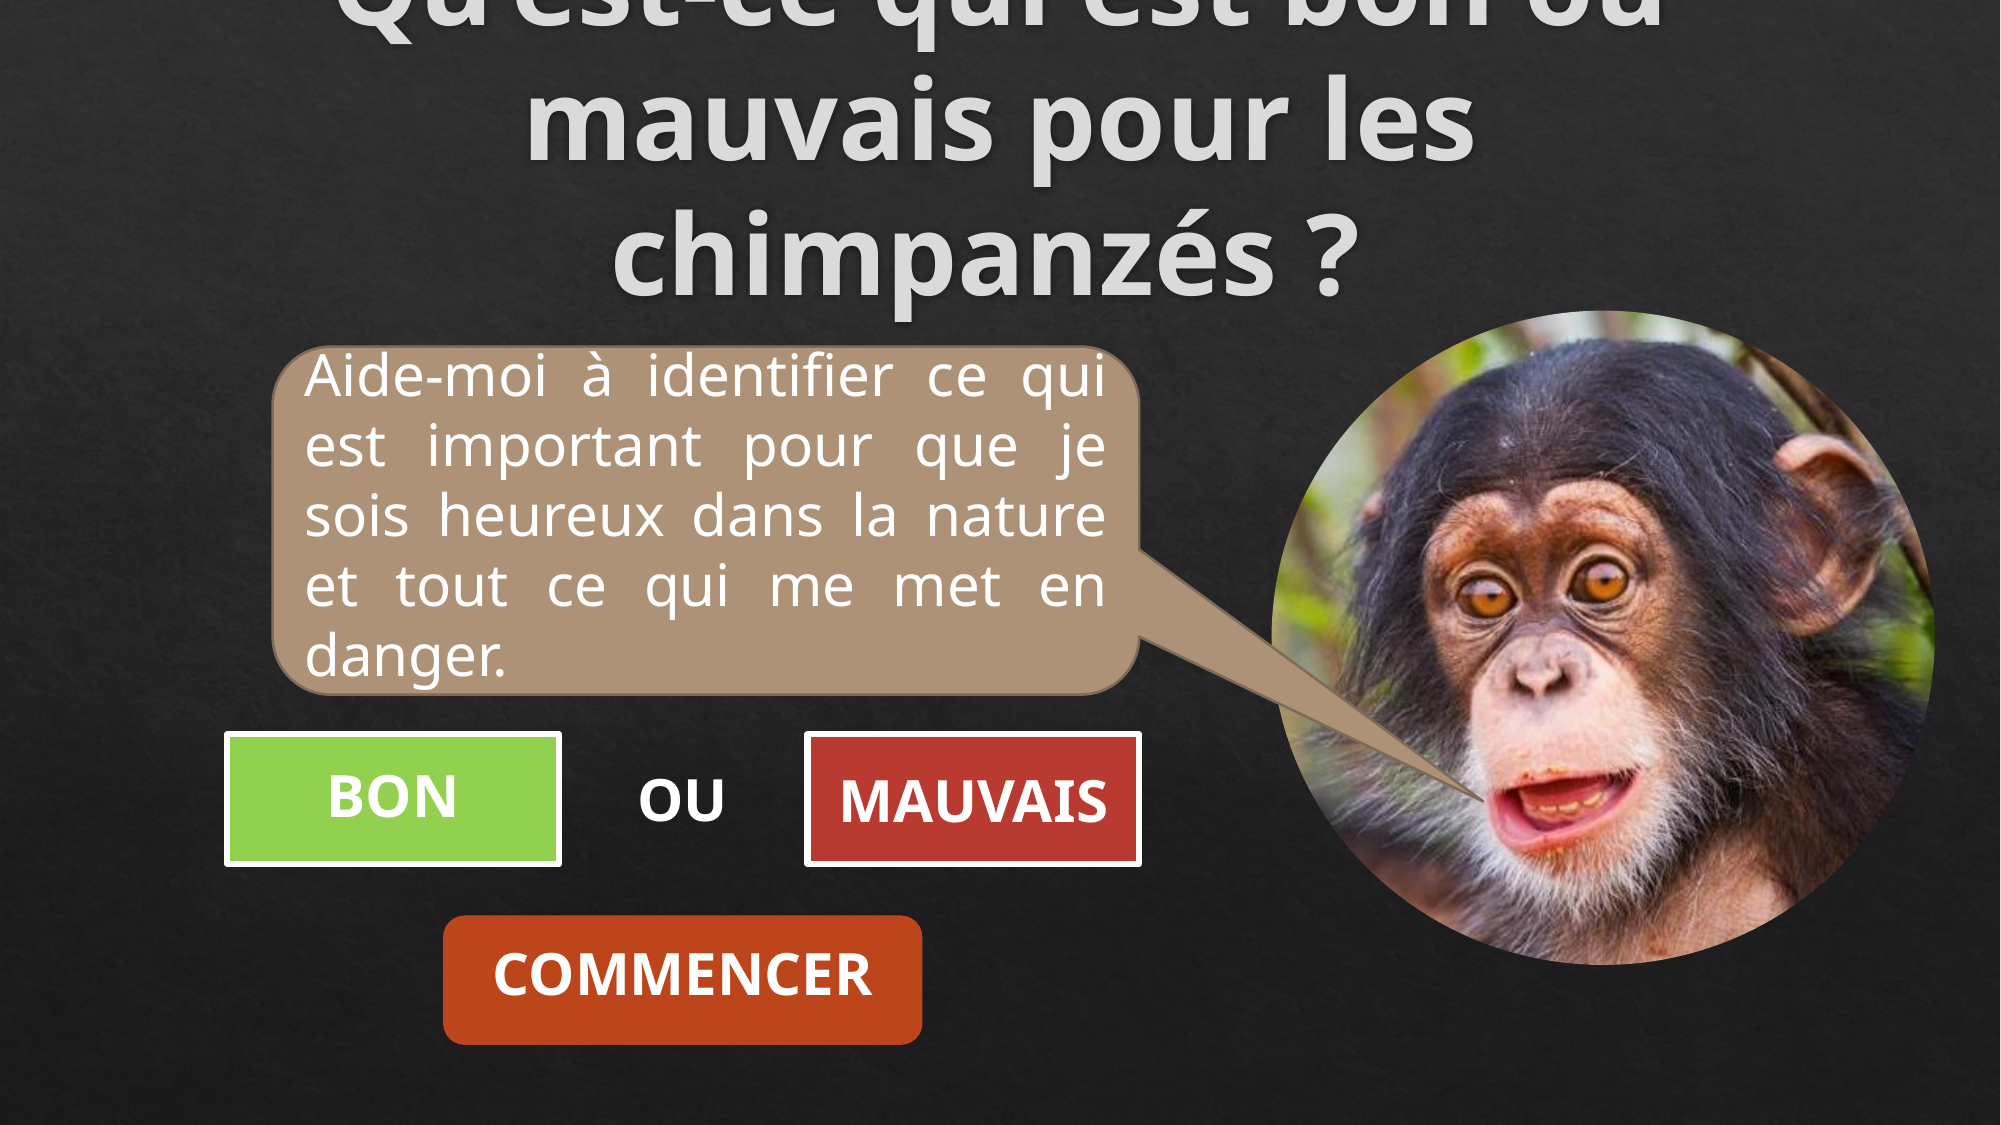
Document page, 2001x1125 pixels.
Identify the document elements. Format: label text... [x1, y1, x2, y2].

text_box MAUVAIS [806, 733, 1140, 865]
title Qu’est-ce qui est bon ou mauvais pour les chimpanzés ? [143, 72, 1857, 326]
picture [1271, 310, 1935, 966]
text_box Aide-moi à identifier ce qui est important pour que je sois heureux dans la nature et tout ce qui me met en danger. [271, 345, 1263, 698]
text_box BON [226, 733, 560, 865]
text_box OU [622, 756, 743, 841]
text_box COMMENCER [441, 914, 924, 1047]
